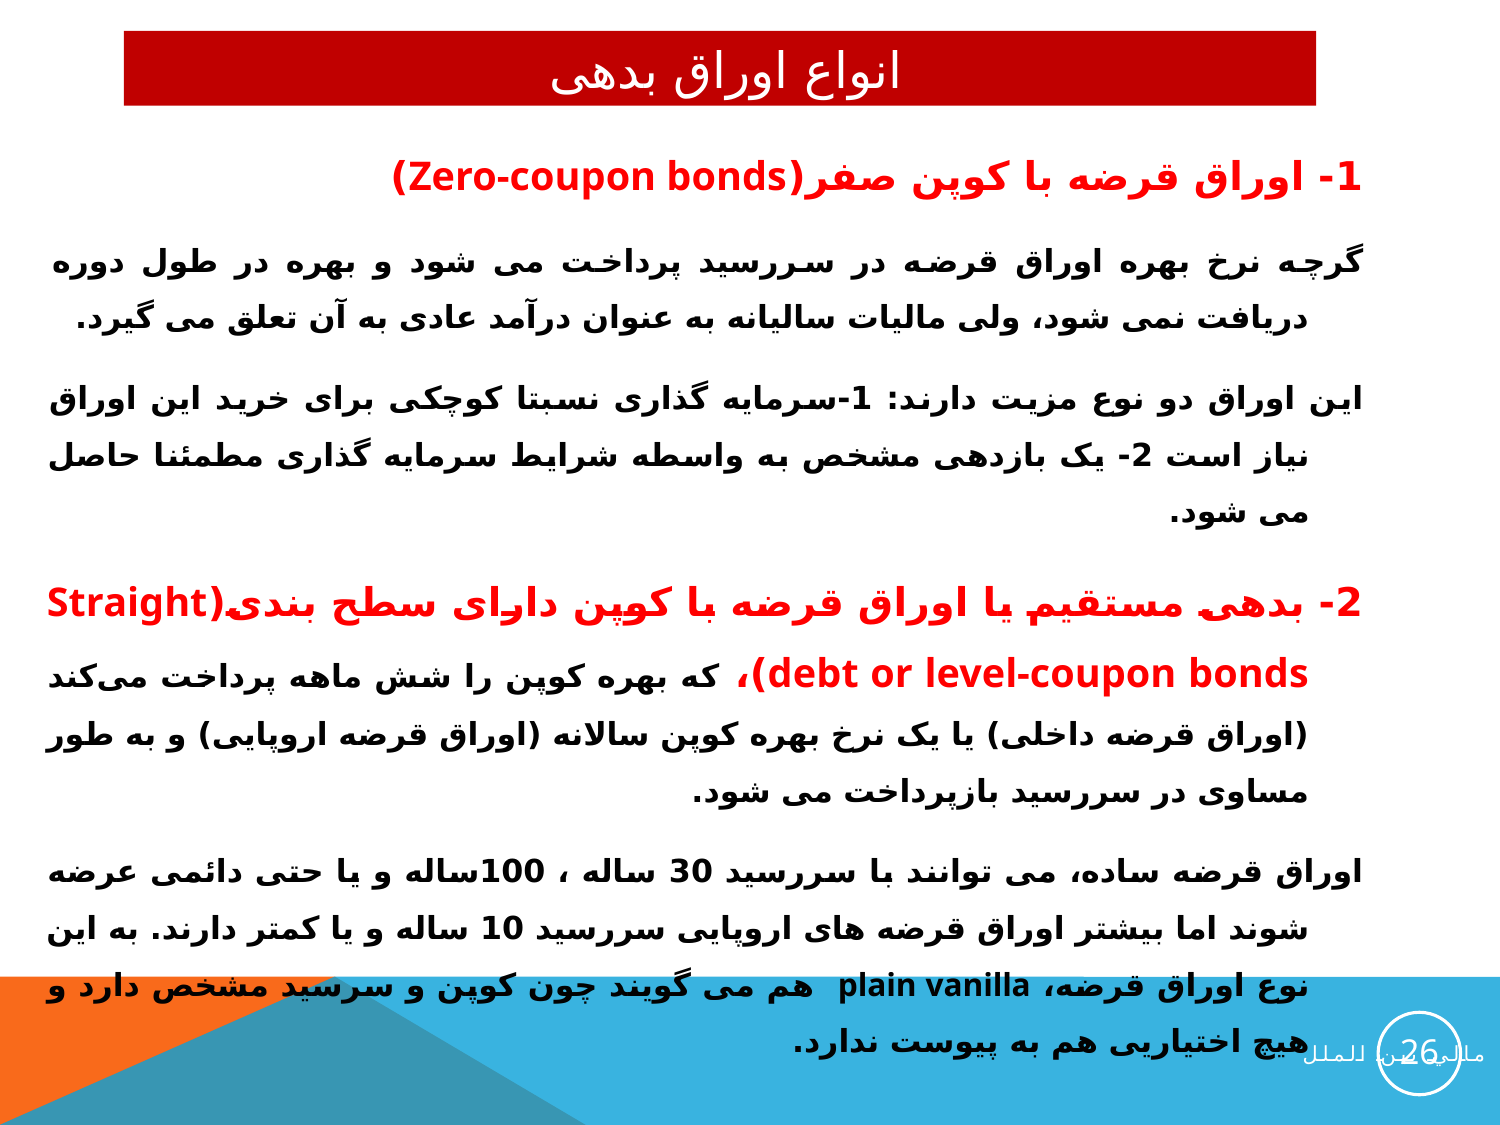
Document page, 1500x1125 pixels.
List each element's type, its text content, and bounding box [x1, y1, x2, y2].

text_box انواع اوراق بدهی [123, 30, 1317, 106]
subtitle 1- اوراق قرضه با کوپن صفر(Zero-coupon bonds) گرچه نرخ بهره اوراق قرضه در سررسید پرداخت می شود و بهره در طول دوره دریافت نمی شود، ولی مالیات سالیانه به عنوان درآمد عادی به آن تعلق می گیرد. این اوراق دو نوع مزیت دارند: 1-سرمایه گذاری نسبتا کوچکی برای خرید این اوراق نیاز است 2- یک بازدهی مشخص به واسطه شرایط سرمایه گذاری مطمئنا حاصل می شود. 2- بدهی مستقیم یا اوراق قرضه با کوپن دارای سطح بندی(Straight debt or level-coupon bonds)، که بهره کوپن را شش ماهه پرداخت می‌کند (اوراق قرضه داخلی) یا یک نرخ بهره کوپن سالانه (اوراق قرضه اروپایی) و به طور مساوی در سررسید بازپرداخت می شود. اوراق قرضه ساده، می توانند با سررسید 30 ساله ، 100ساله و یا حتی دائمی عرضه شوند اما بیشتر اوراق قرضه های اروپایی سررسید 10 ساله و یا کمتر دارند. به این نوع اوراق قرضه، plain vanilla هم می گویند چون کوپن و سرسید مشخص دارد و هیچ اختیاریی هم به پیوست ندارد. [31, 119, 1379, 1076]
slide_number 26 [1383, 1076, 1456, 1097]
footer مالي بين الملل [725, 1030, 1500, 1076]
slide_number 26 [1383, 1010, 1456, 1030]
